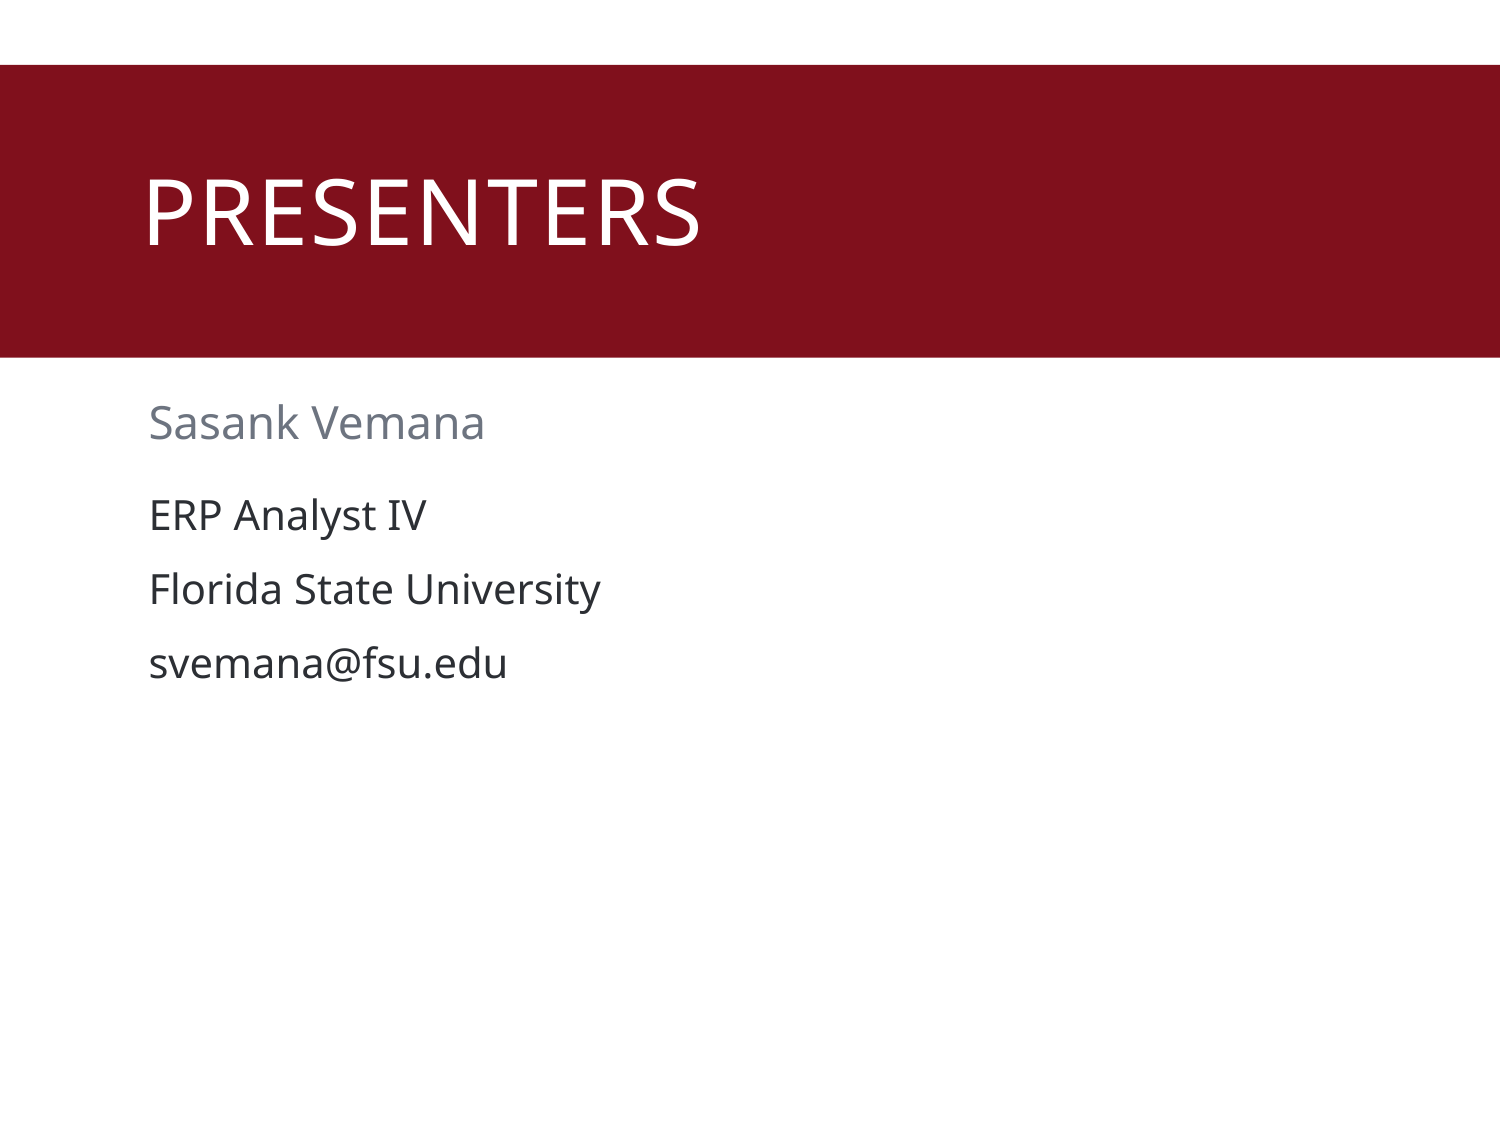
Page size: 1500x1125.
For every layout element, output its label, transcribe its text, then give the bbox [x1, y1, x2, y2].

title presenters [126, 96, 1322, 342]
text_box [0, 64, 1500, 359]
list ERP Analyst IV Florida State University svemana@fsu.edu [126, 486, 711, 725]
list Sasank Vemana [126, 357, 711, 486]
